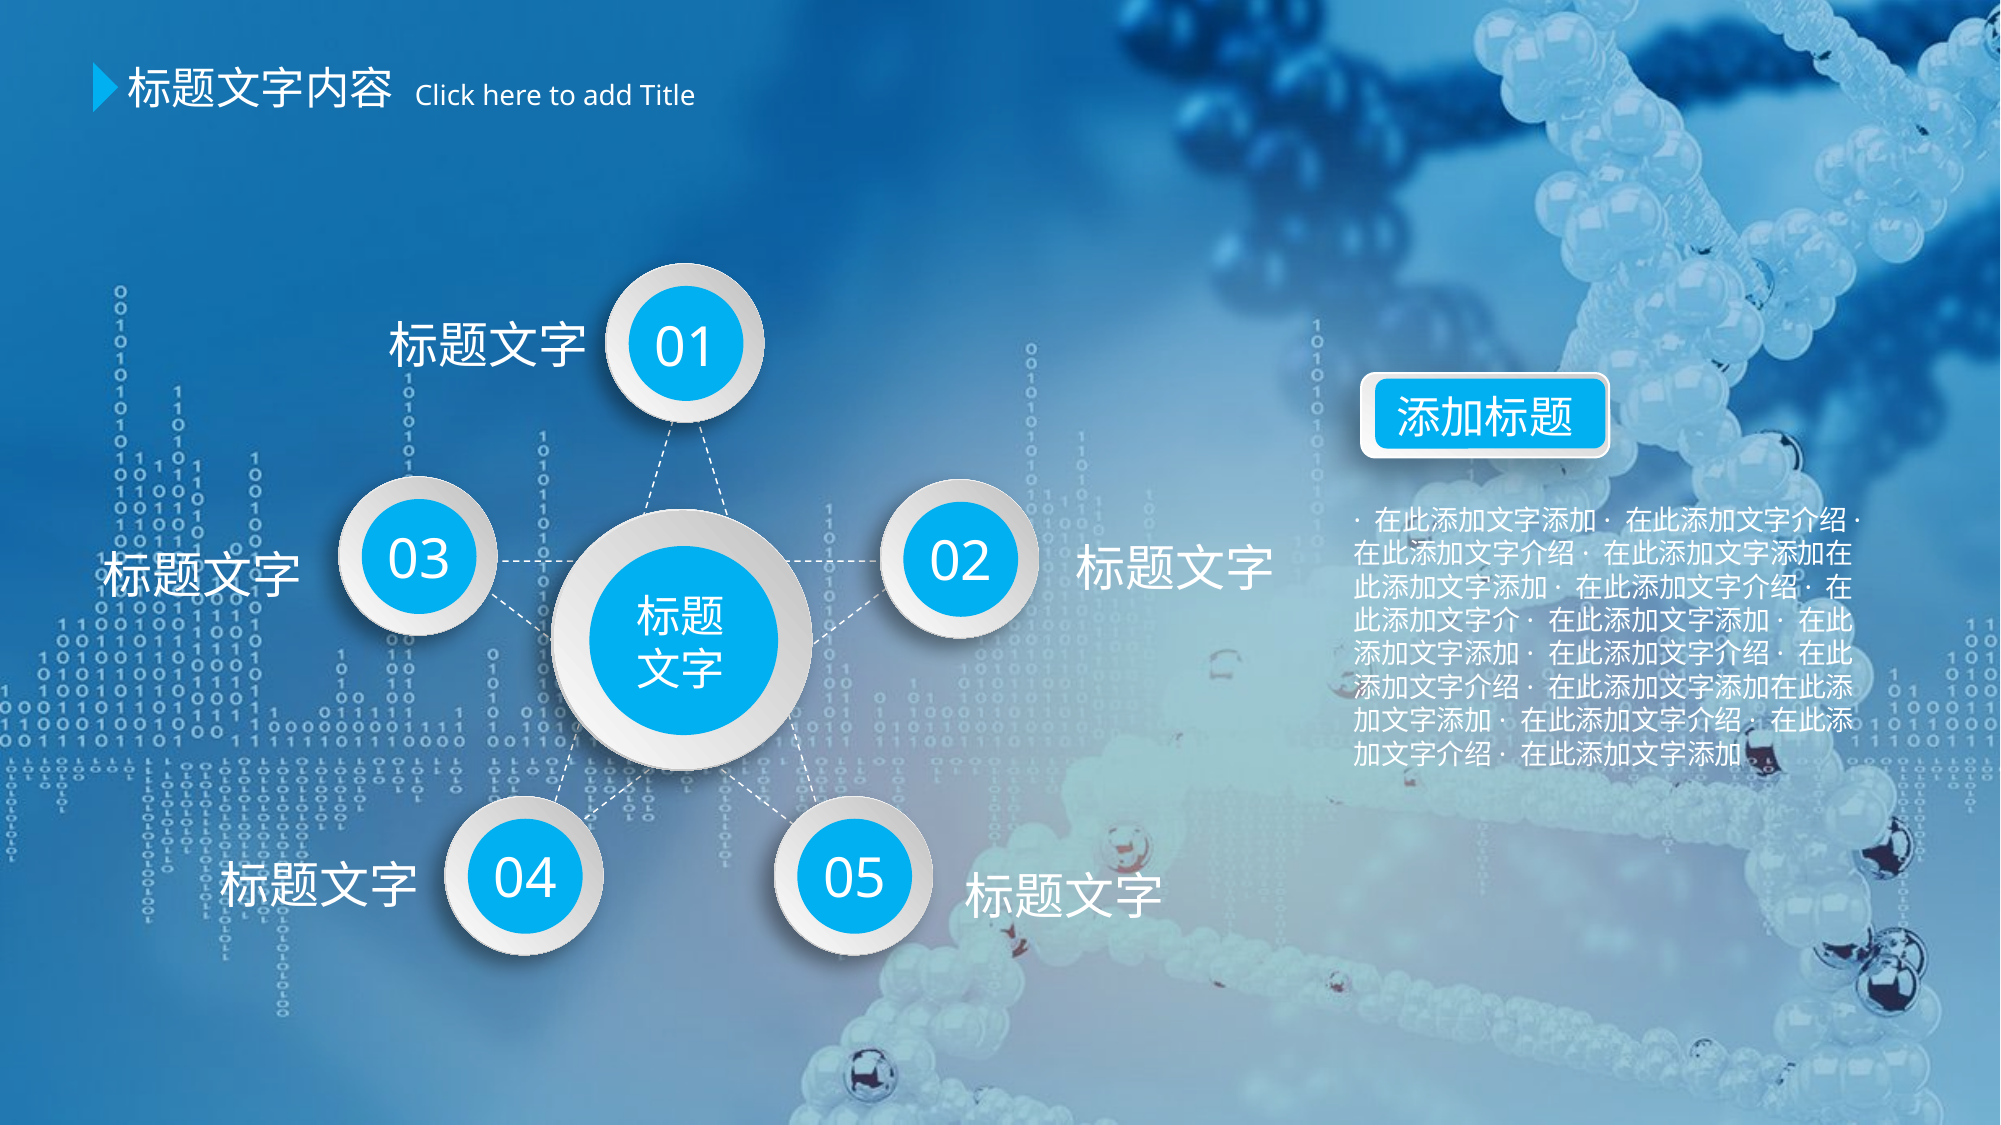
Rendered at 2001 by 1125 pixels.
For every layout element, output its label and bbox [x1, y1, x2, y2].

text_box [93, 52, 719, 122]
text_box [84, 263, 1292, 956]
text_box [1338, 373, 1892, 881]
picture [0, 0, 2001, 1125]
